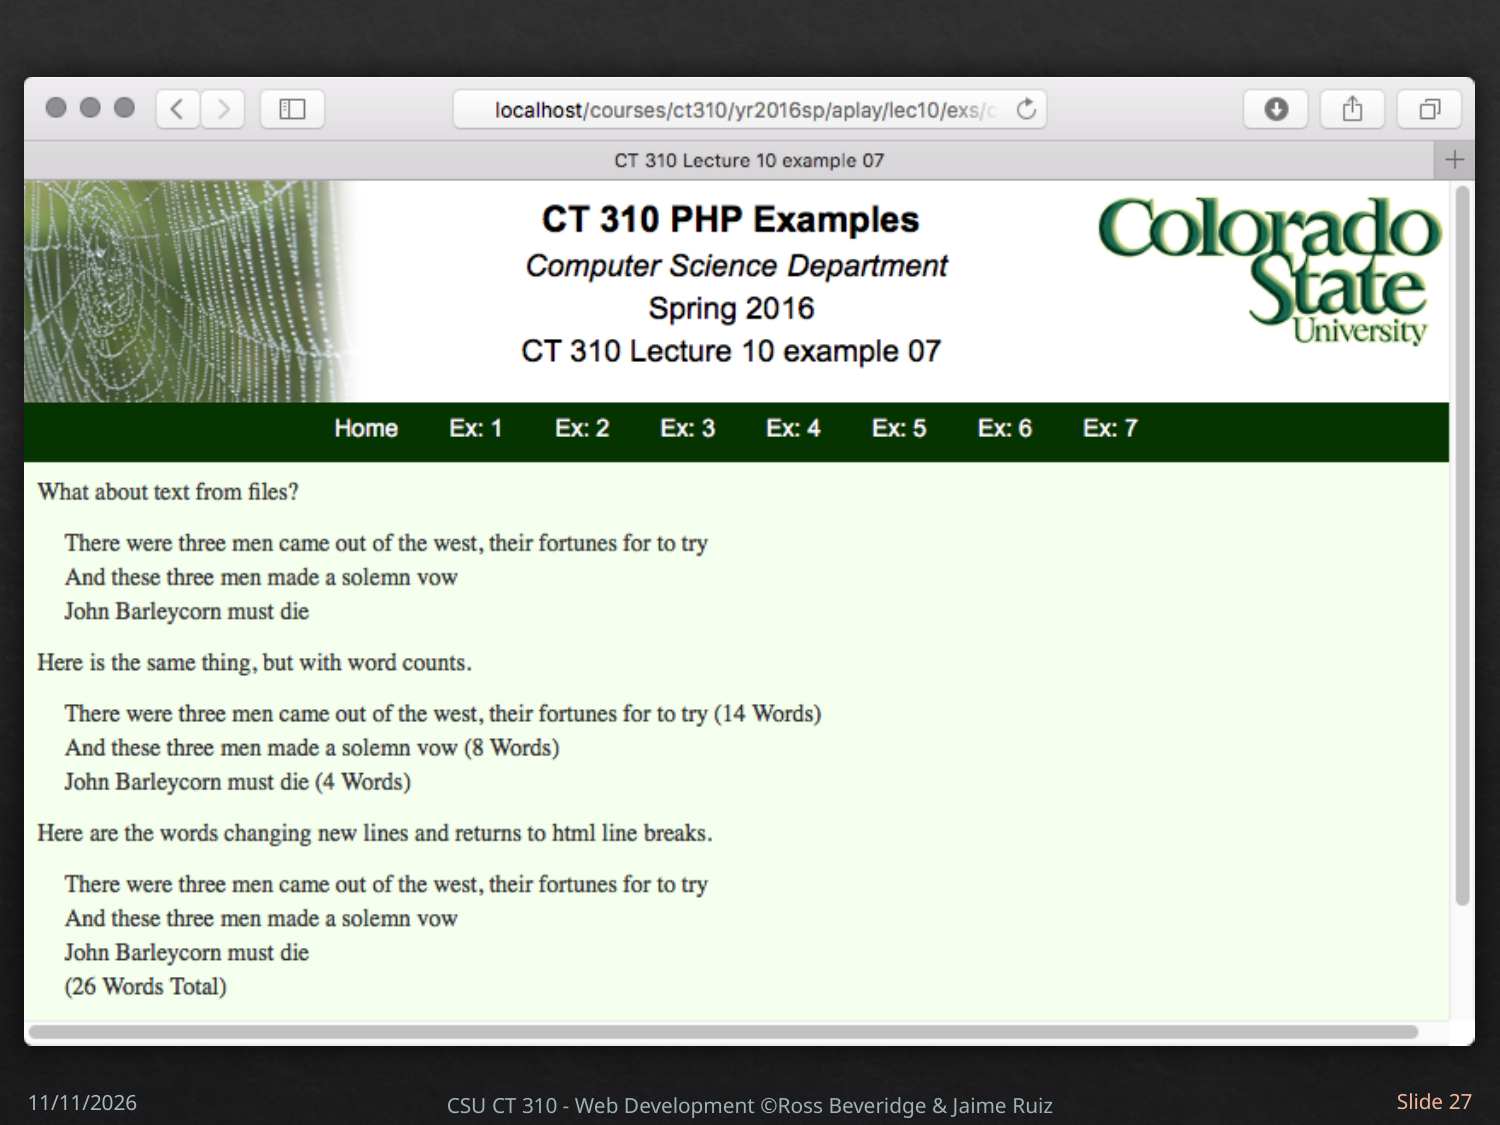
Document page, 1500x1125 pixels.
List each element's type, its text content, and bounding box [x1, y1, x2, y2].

picture [24, 76, 1476, 1047]
footer CSU CT 310 - Web Development ©Ross Beveridge & Jaime Ruiz [187, 1068, 1313, 1125]
